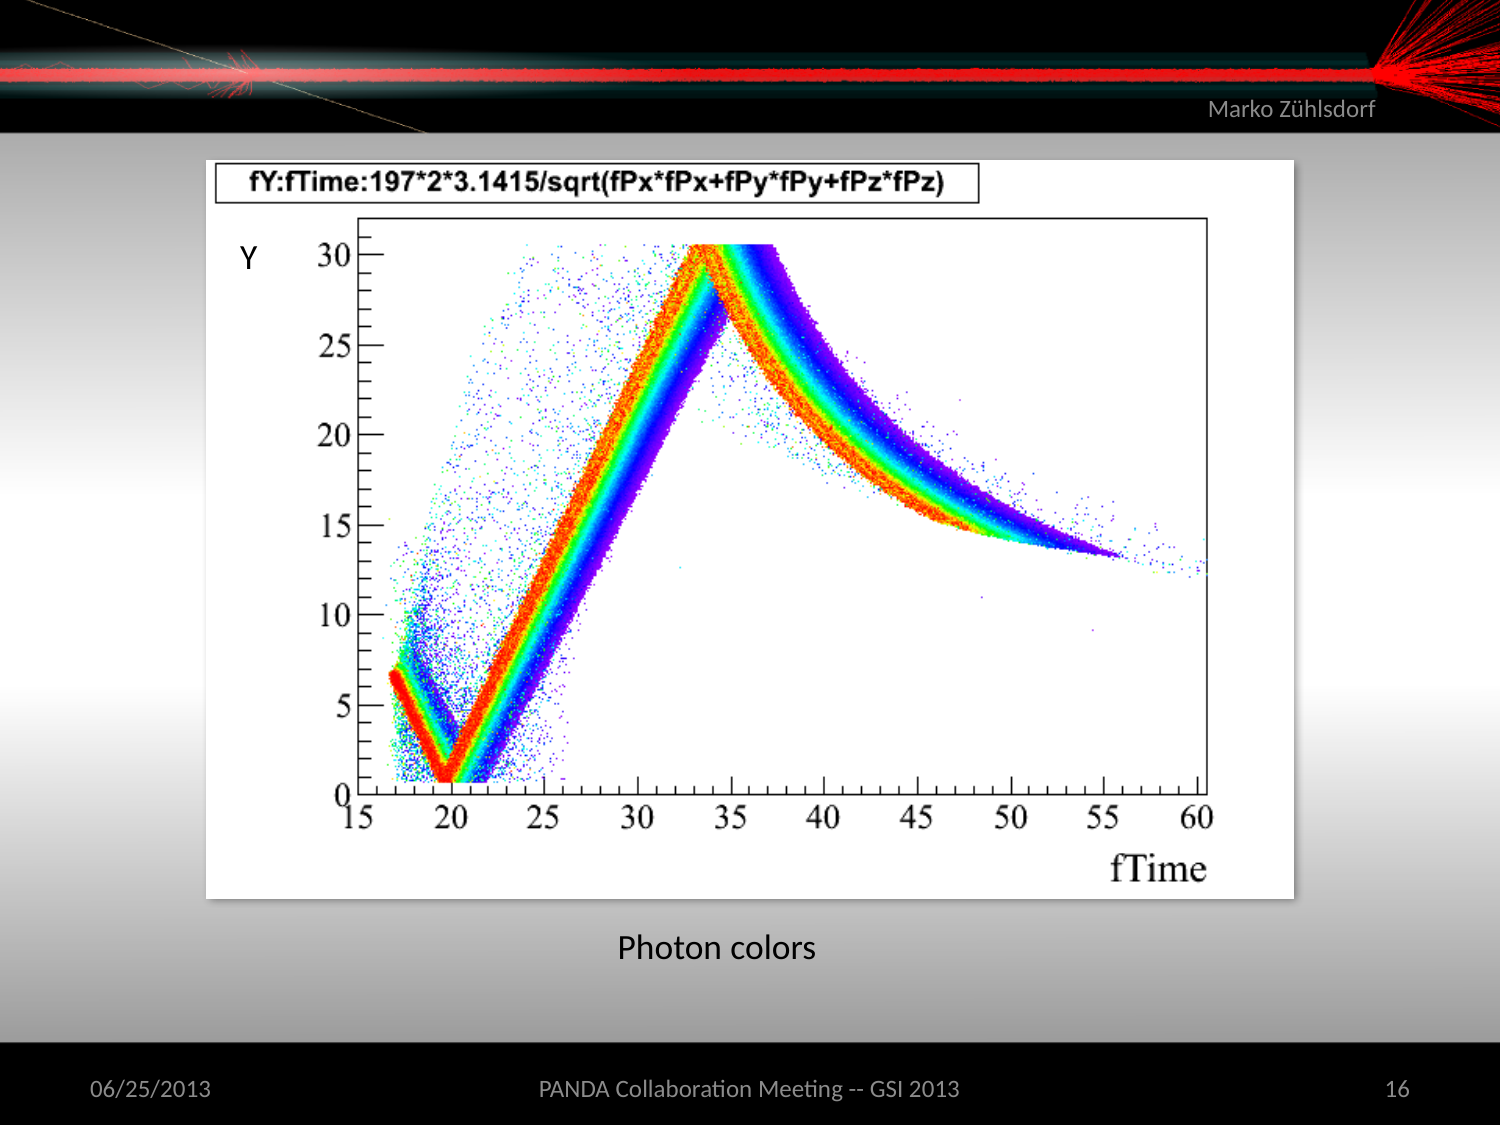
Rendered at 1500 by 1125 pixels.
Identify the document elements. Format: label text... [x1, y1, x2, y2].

slide_number 16 [1074, 1057, 1425, 1118]
picture [0, 0, 1500, 1125]
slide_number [75, 1057, 425, 1118]
footer PANDA Collaboration Meeting -- GSI 2013 [512, 1057, 988, 1118]
text_box Photon colors [603, 916, 832, 975]
